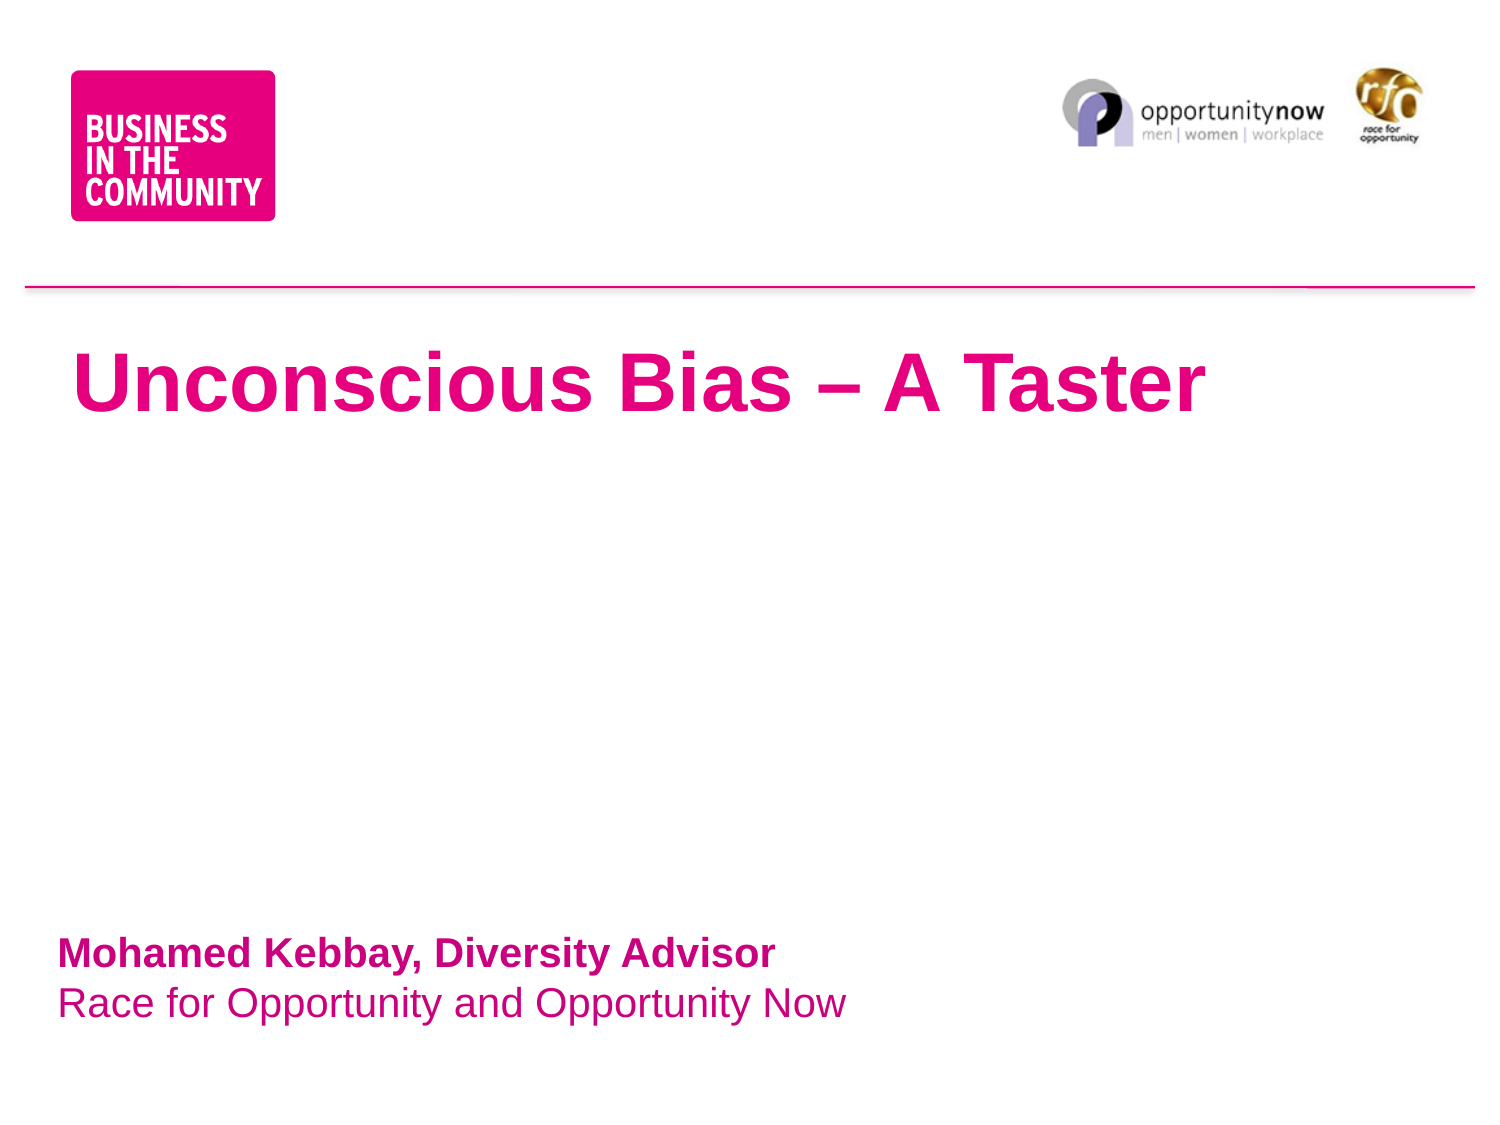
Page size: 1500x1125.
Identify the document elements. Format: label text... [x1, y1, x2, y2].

text_box Mohamed Kebbay, Diversity Advisor Race for Opportunity and Opportunity Now [42, 918, 1323, 1079]
picture [1060, 53, 1449, 183]
list Unconscious Bias – A Taster [72, 378, 1430, 443]
picture [0, 0, 351, 297]
